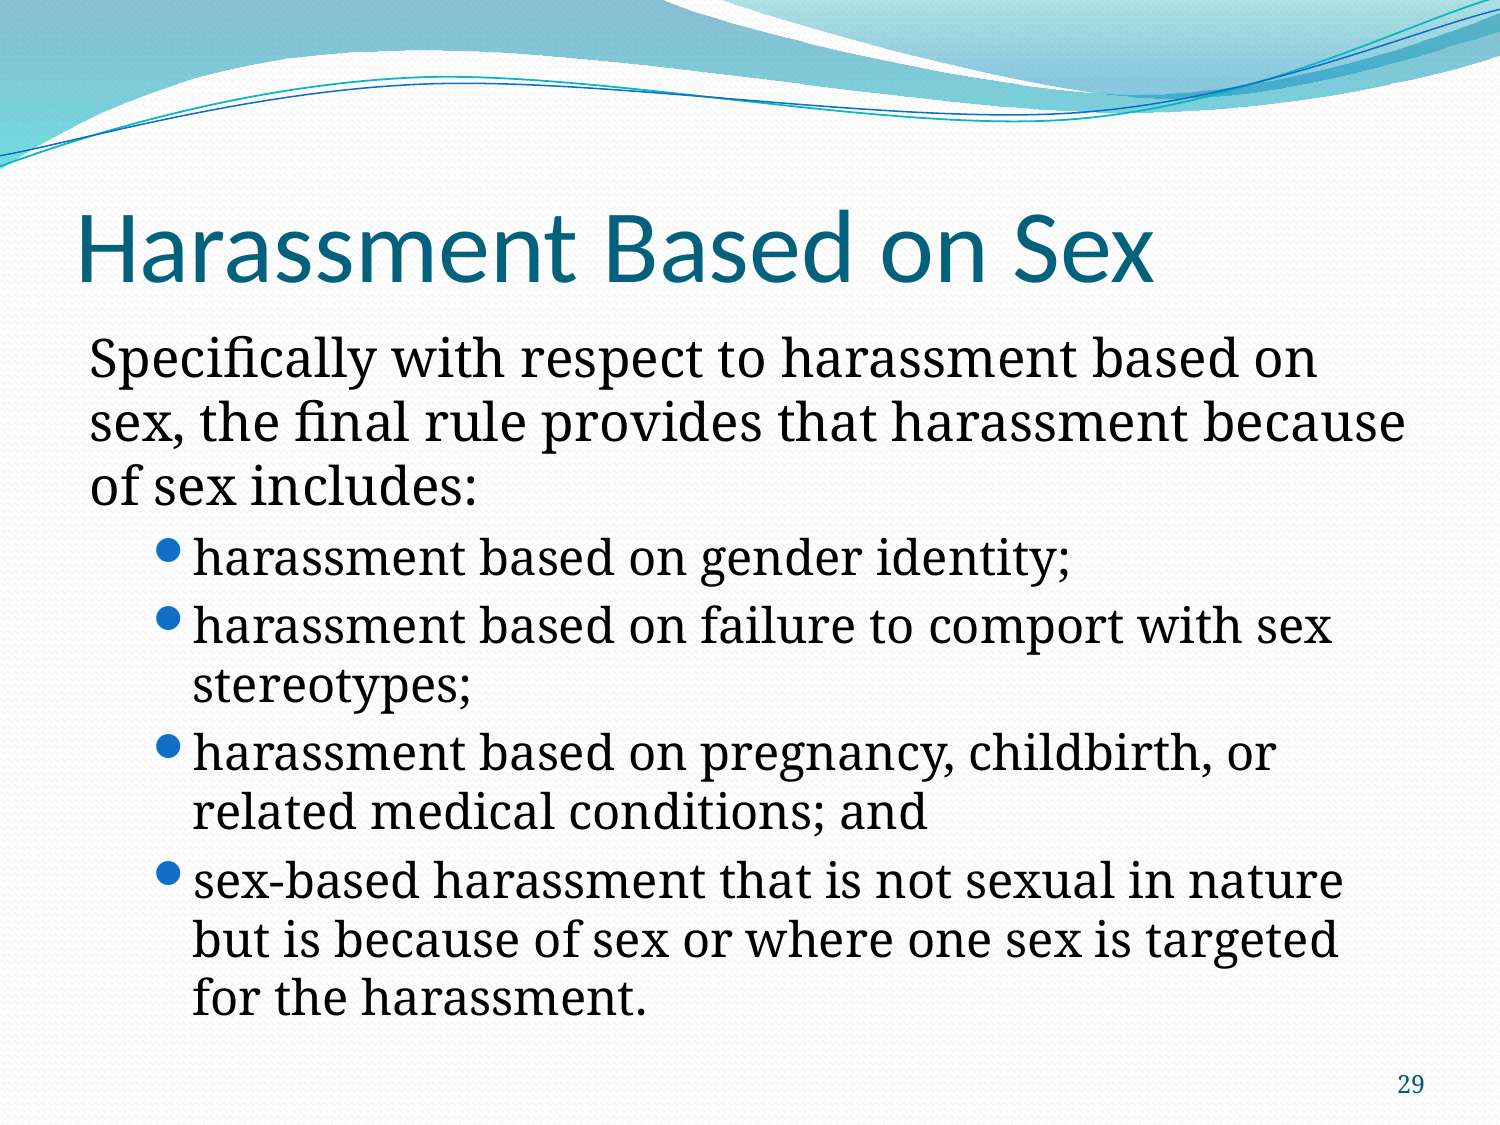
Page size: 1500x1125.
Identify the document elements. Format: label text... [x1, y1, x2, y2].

slide_number 29 [1299, 1042, 1425, 1103]
title Harassment Based on Sex [75, 115, 1425, 303]
list Specifically with respect to harassment based on sex, the final rule provides that harassment because of sex includes: harassment based on gender identity; harassment based on failure to comport with sex stereotypes; harassment based on pregnancy, childbirth, or related medical conditions; and sex-based harassment that is not sexual in nature but is because of sex or where one sex is targeted for the harassment. [75, 317, 1425, 1038]
